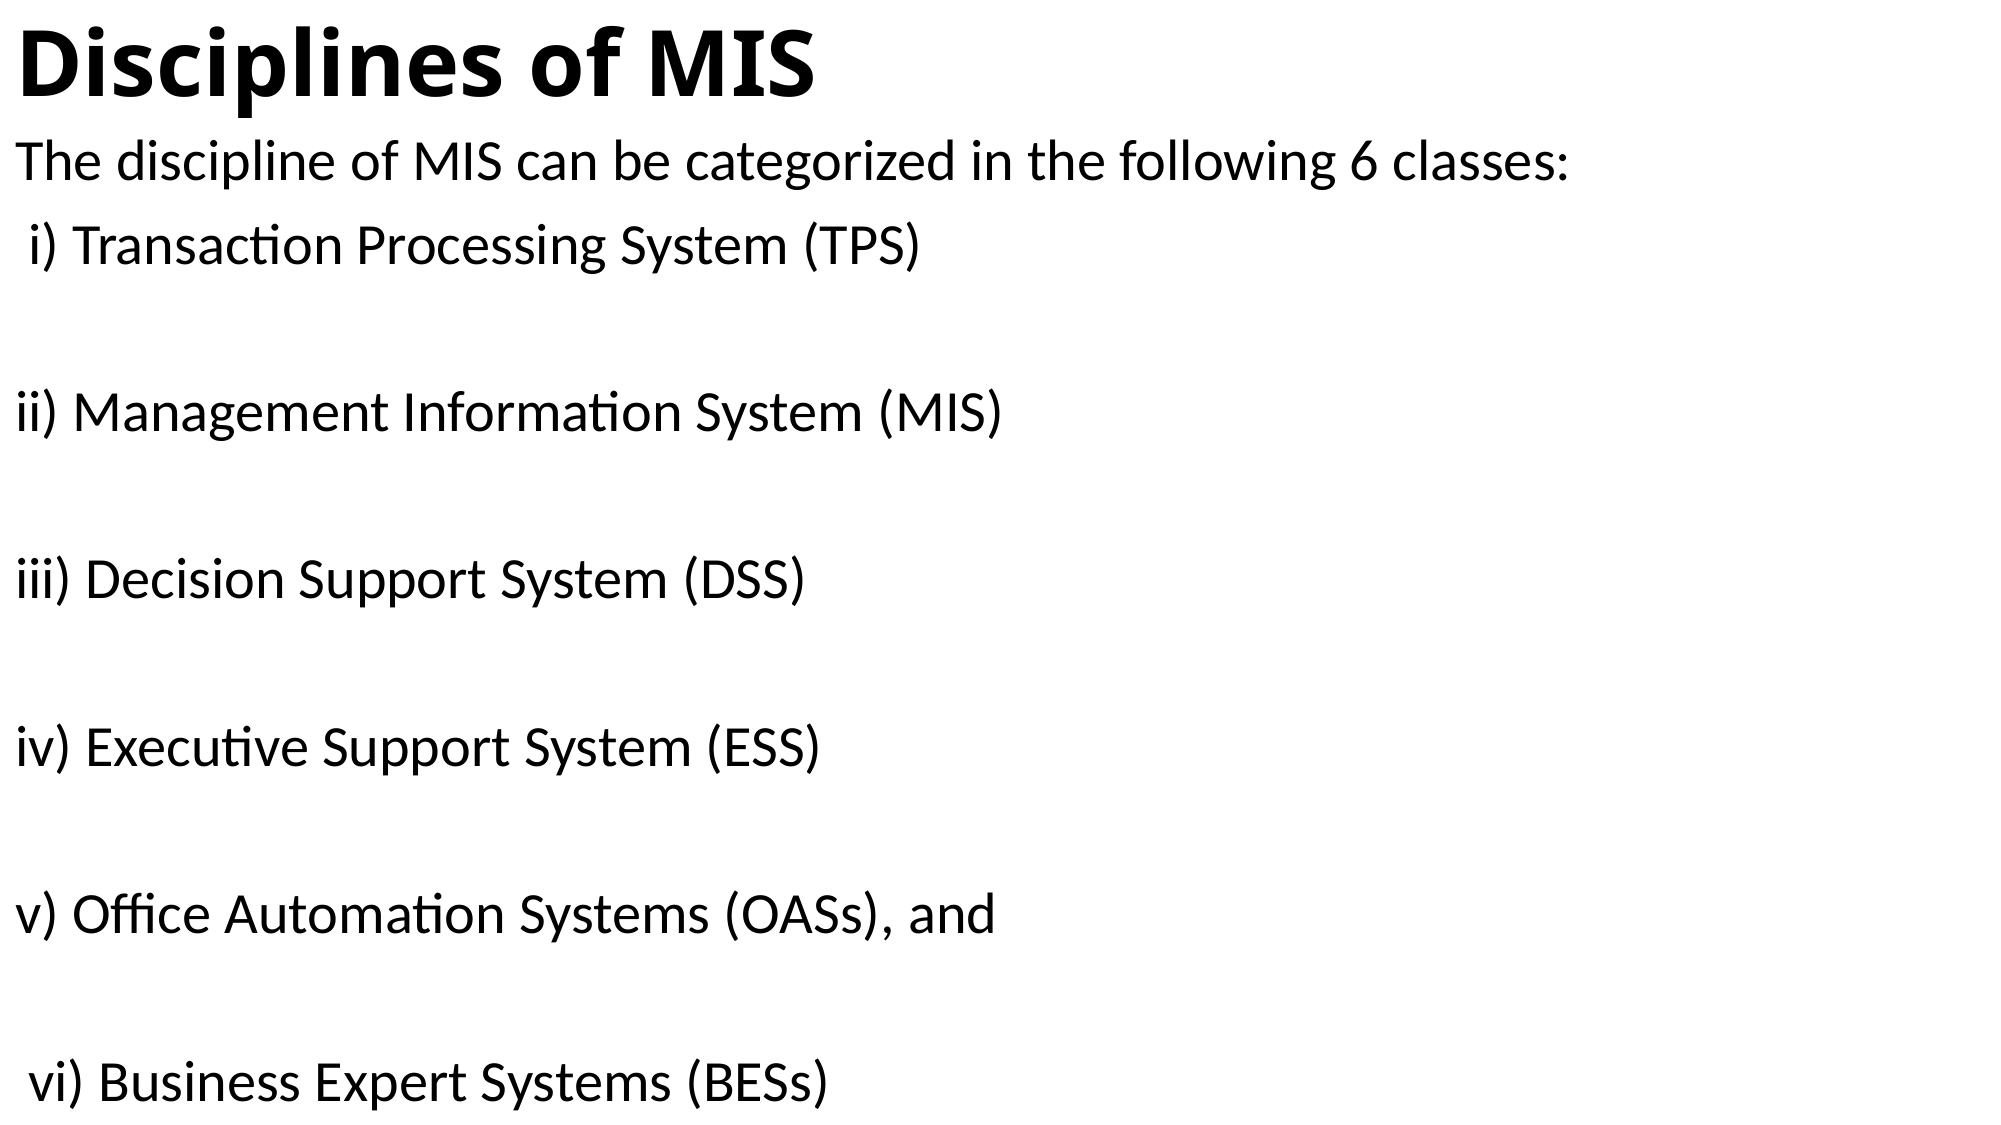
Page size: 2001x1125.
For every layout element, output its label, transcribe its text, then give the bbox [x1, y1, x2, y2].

title Disciplines of MIS [0, 0, 2000, 122]
list The discipline of MIS can be categorized in the following 6 classes: i) Transaction Processing System (TPS) ii) Management Information System (MIS) iii) Decision Support System (DSS) iv) Executive Support System (ESS) v) Office Automation Systems (OASs), and vi) Business Expert Systems (BESs) [0, 122, 2000, 1125]
